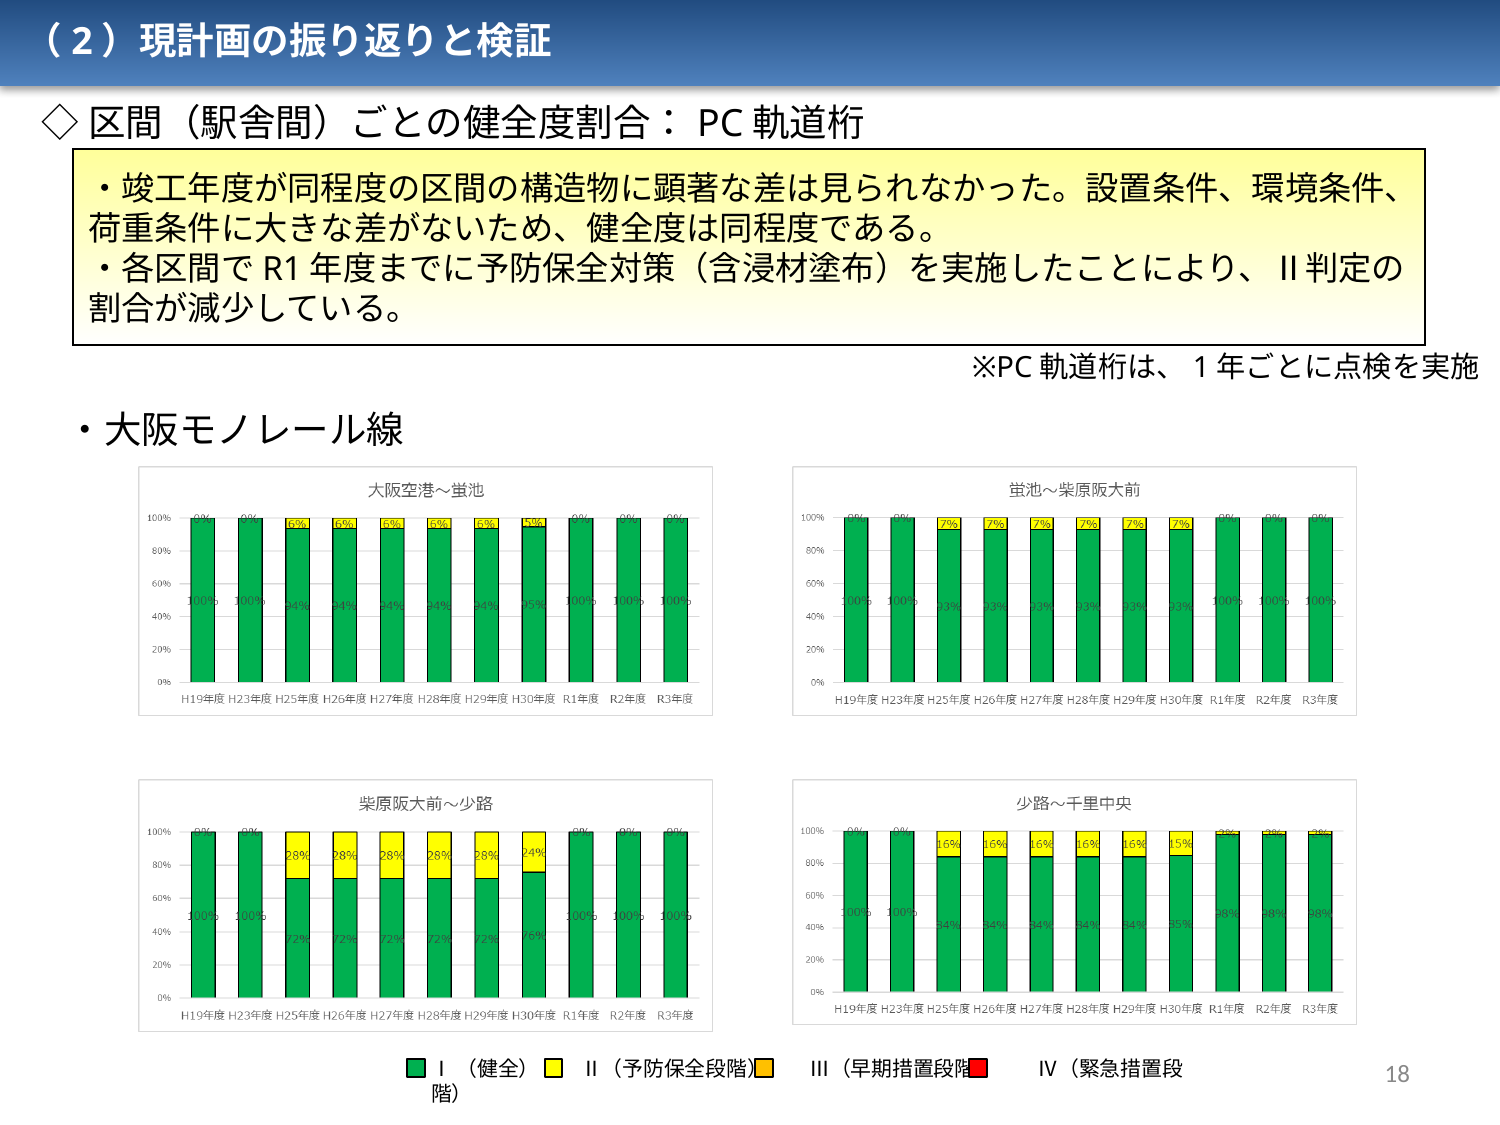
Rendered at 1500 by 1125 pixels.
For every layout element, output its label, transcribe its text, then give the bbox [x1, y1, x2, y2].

picture [792, 466, 1358, 716]
picture [792, 779, 1358, 1026]
text_box ※PC軌道桁は、1年ごとに点検を実施 [957, 340, 1500, 391]
text_box [0, 0, 1500, 86]
text_box ・竣工年度が同程度の区間の構造物に顕著な差は見られなかった。設置条件、環境条件、荷重条件に大きな差がないため、健全度は同程度である。 ・各区間でR1年度までに予防保全対策（含浸材塗布）を実施したことにより、Ⅱ判定の割合が減少している。 [73, 148, 1425, 345]
text_box ・大阪モノレール線 [52, 398, 886, 459]
text_box （2）現計画の振り返りと検証 [9, 9, 1012, 70]
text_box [407, 1048, 1210, 1090]
text_box ◇区間（駅舎間）ごとの健全度割合：PC軌道桁：PC軌道桁：PC軌道桁 [27, 91, 1011, 197]
slide_number 17 [1074, 1042, 1425, 1103]
picture [137, 779, 713, 1032]
picture [137, 466, 713, 716]
